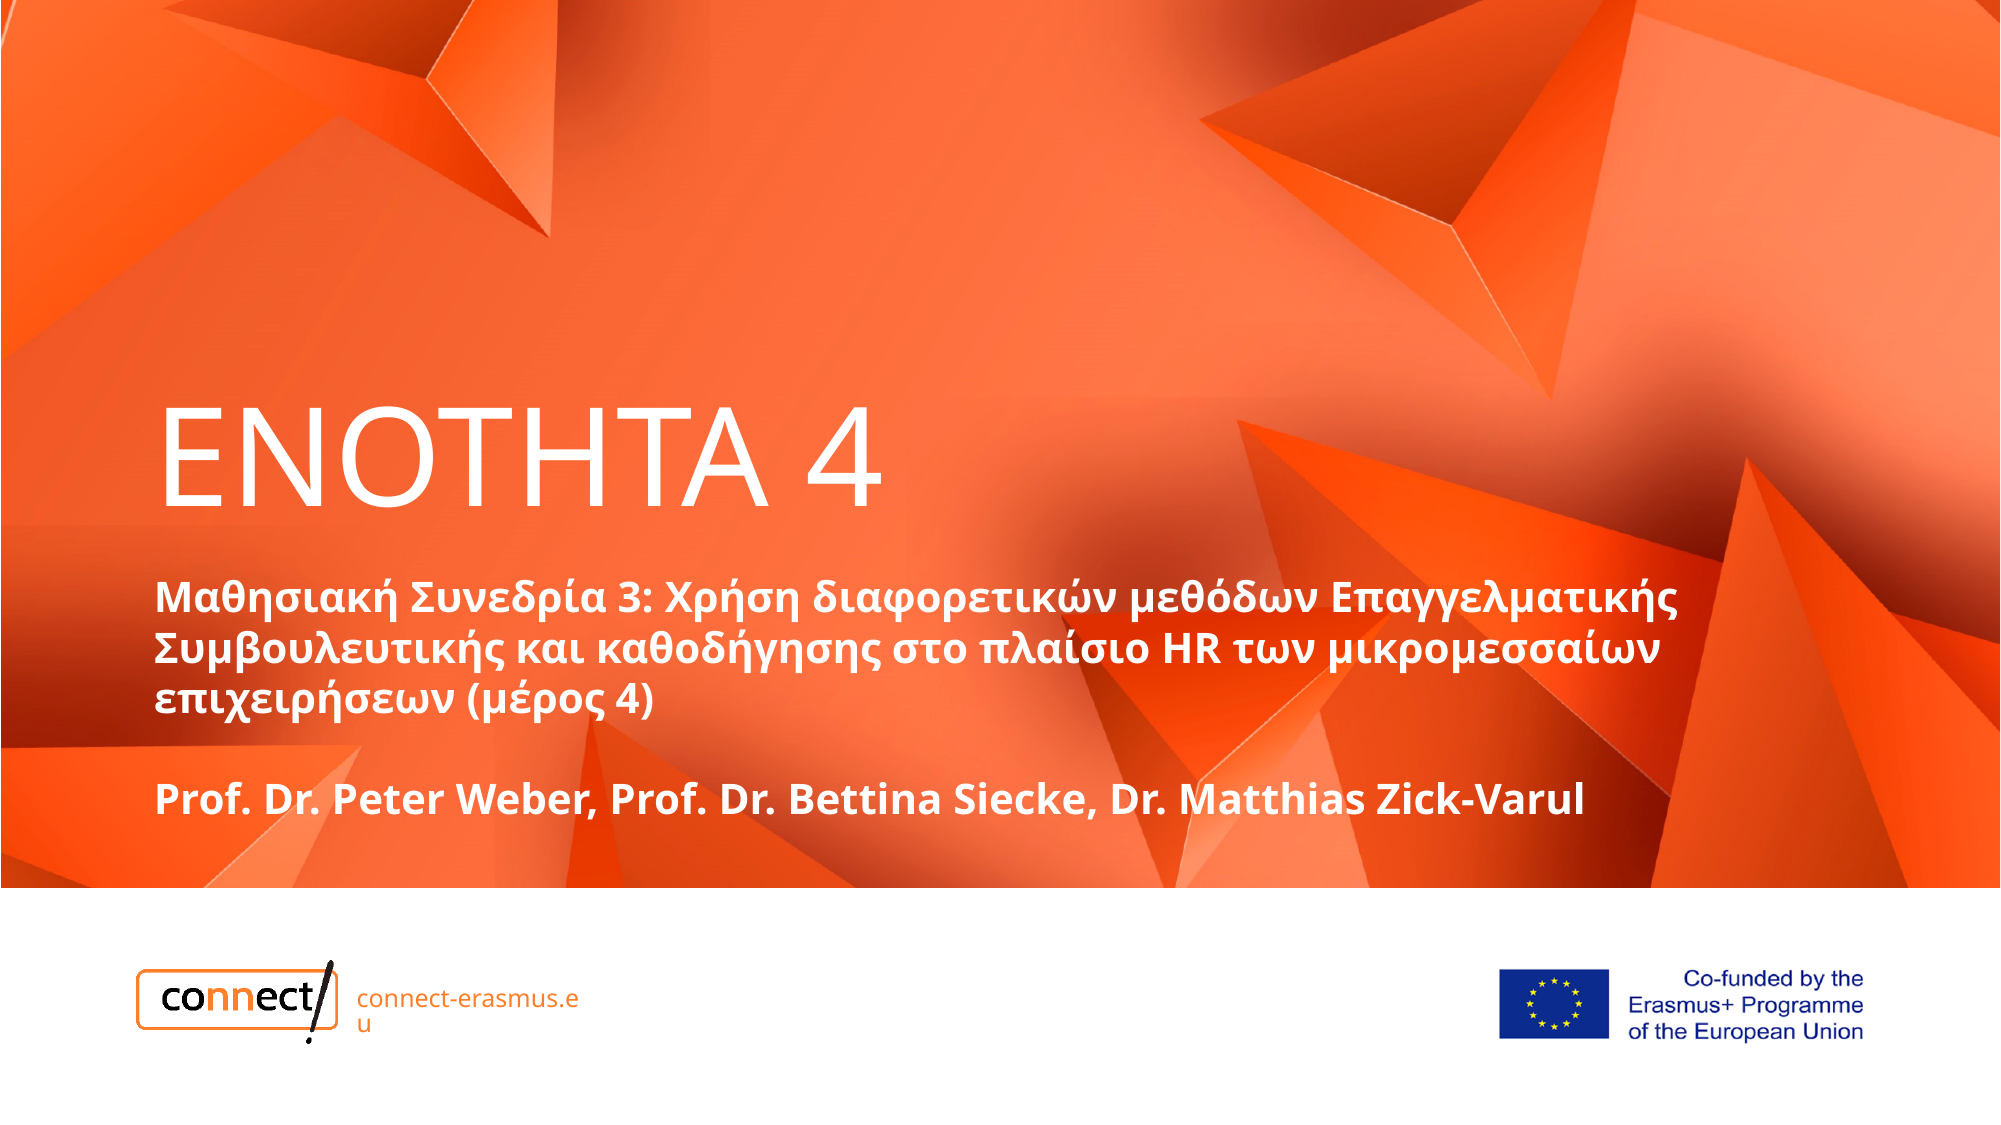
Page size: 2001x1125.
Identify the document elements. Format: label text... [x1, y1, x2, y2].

picture [136, 960, 338, 1044]
picture [1498, 968, 1863, 1044]
picture [3, 0, 1999, 888]
title ΕΝΟΤΗΤΑ 4 [138, 151, 1789, 544]
footer connect-erasmus.eu [341, 976, 607, 1022]
subtitle Μαθησιακή Συνεδρία 3: Χρήση διαφορετικών μεθόδων Επαγγελματικής Συμβουλευτικής και καθοδήγησης στο πλαίσιο HR των μικρομεσσαίων επιχειρήσεων (μέρος 4) Prof. Dr. Peter Weber, Prof. Dr. Bettina Siecke, Dr. Matthias Zick-Varul [138, 563, 1789, 835]
